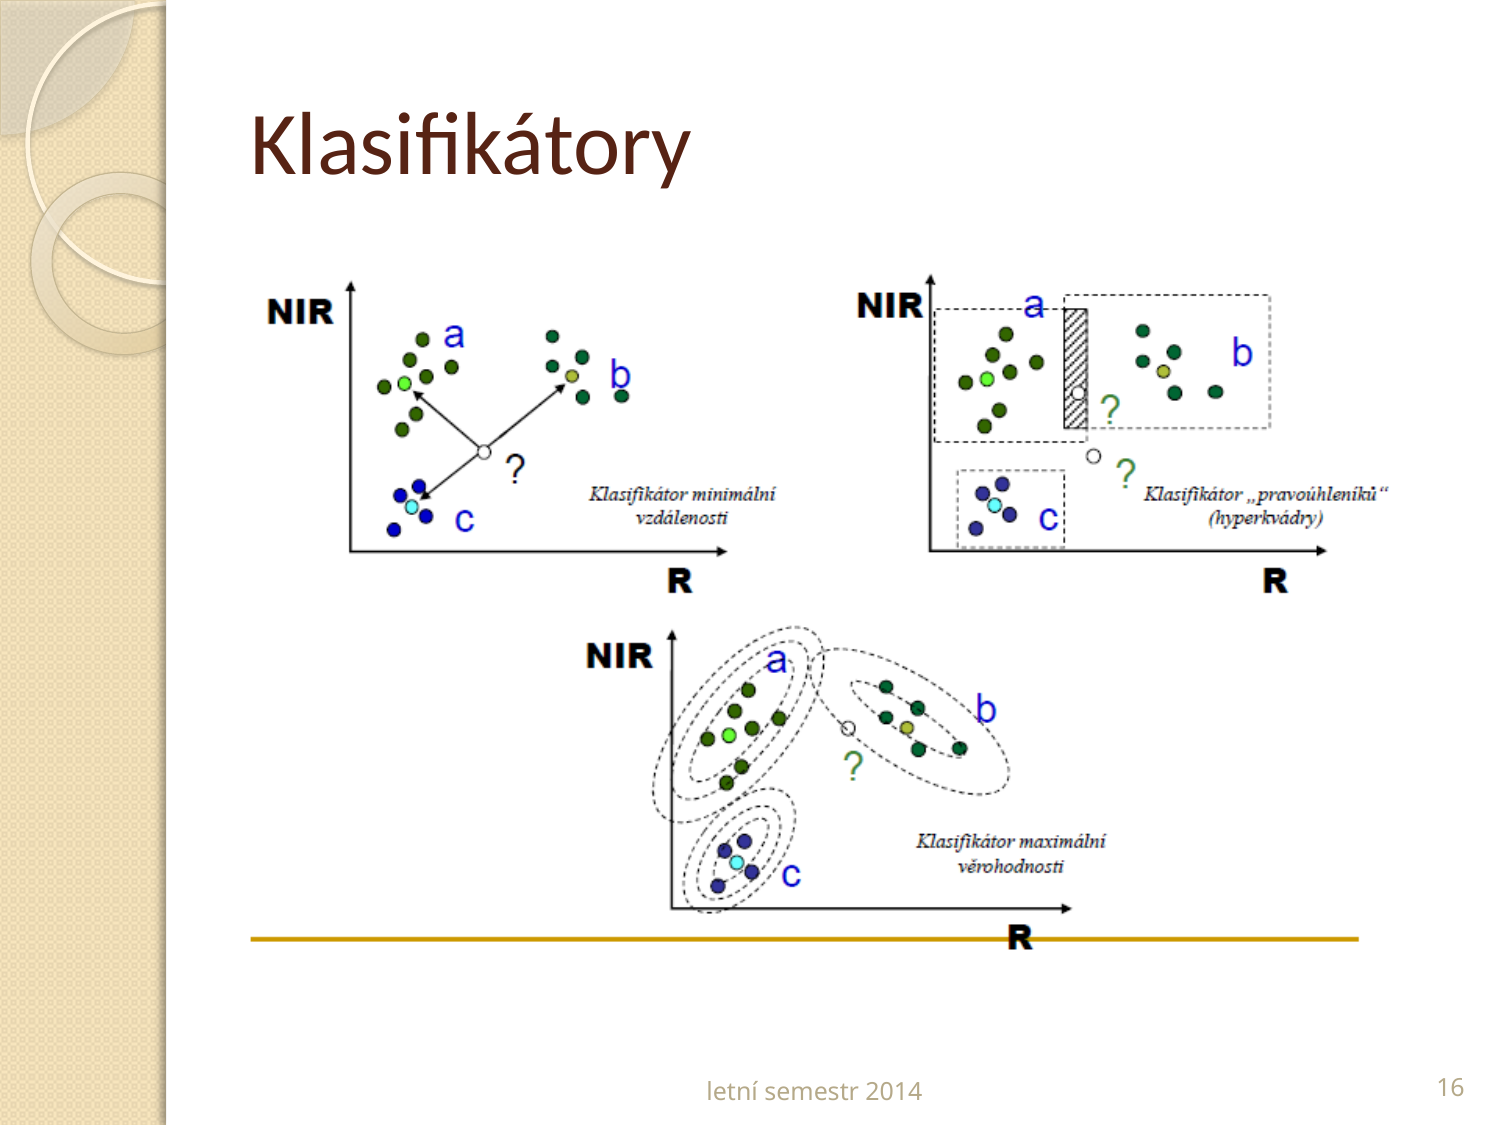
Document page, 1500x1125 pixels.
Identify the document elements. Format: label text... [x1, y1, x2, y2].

slide_number 16 [1413, 1034, 1488, 1113]
slide_number letní semestr 2014 [587, 1034, 938, 1113]
picture [245, 257, 1407, 962]
title Klasifikátory [235, 45, 1466, 233]
